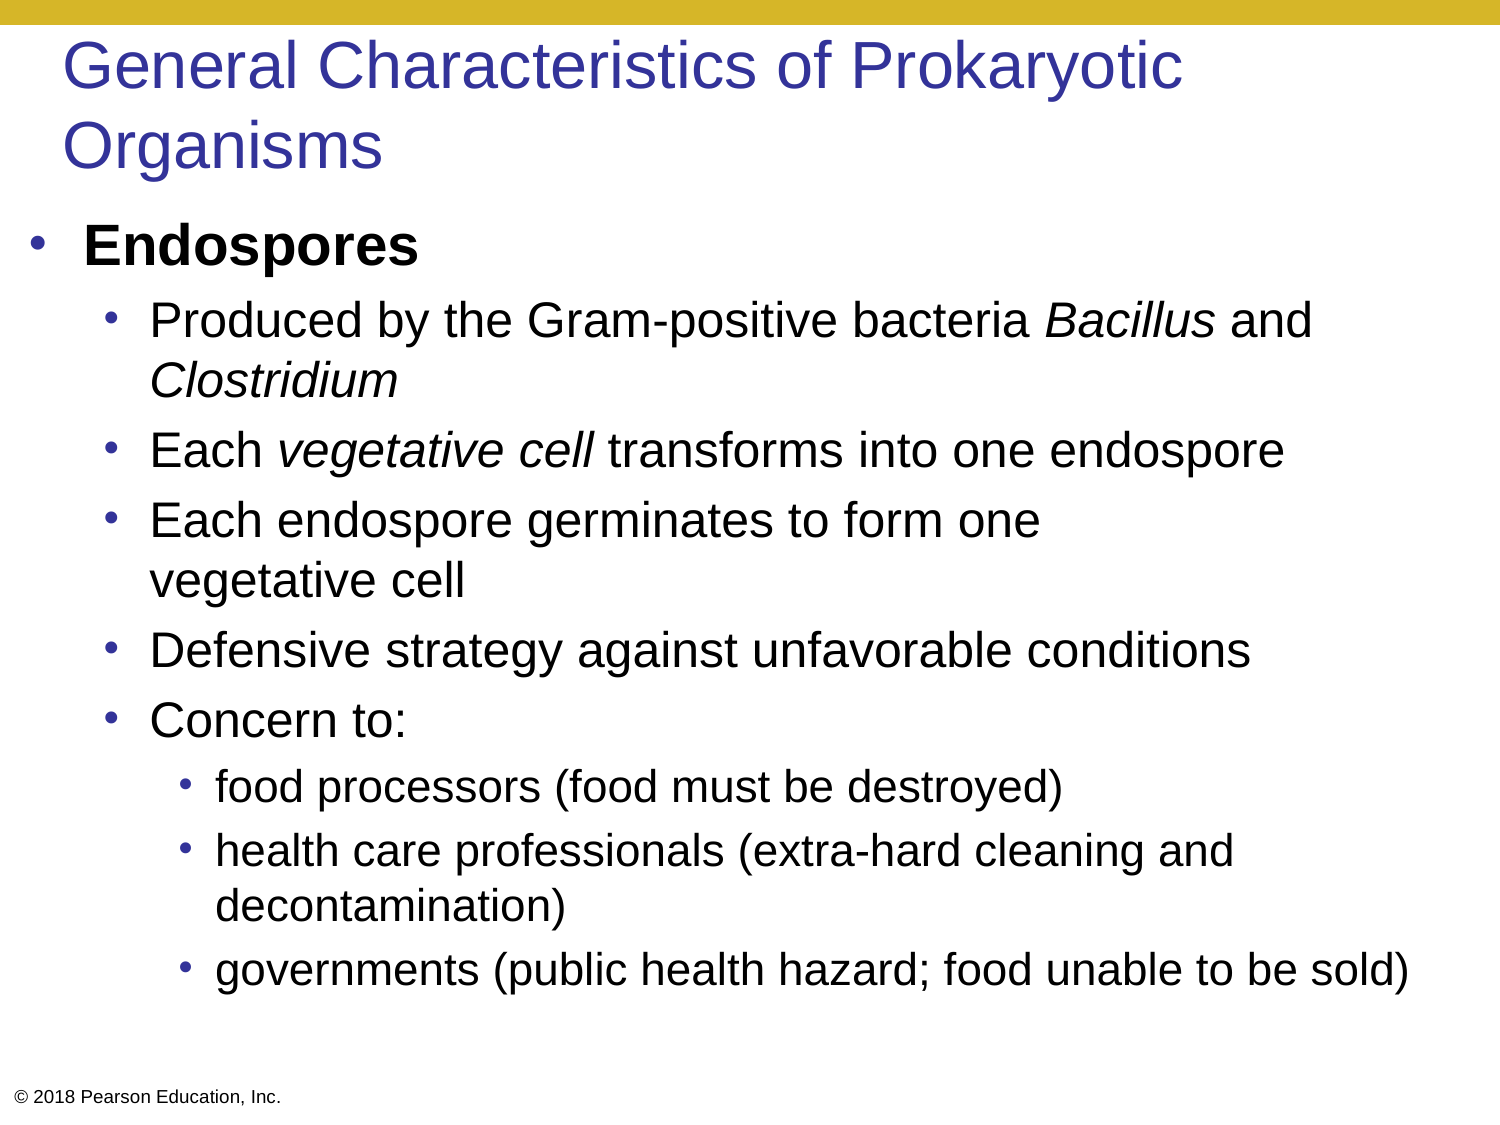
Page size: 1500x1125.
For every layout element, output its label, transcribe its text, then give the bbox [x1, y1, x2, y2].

list Endospores Produced by the Gram-positive bacteria Bacillus and Clostridium Each vegetative cell transforms into one endospore Each endospore germinates to form one vegetative cell Defensive strategy against unfavorable conditions Concern to: food processors (food must be destroyed) health care professionals (extra-hard cleaning and decontamination) governments (public health hazard; food unable to be sold) [12, 200, 1475, 1022]
title General Characteristics of Prokaryotic Organisms [0, 14, 1500, 192]
